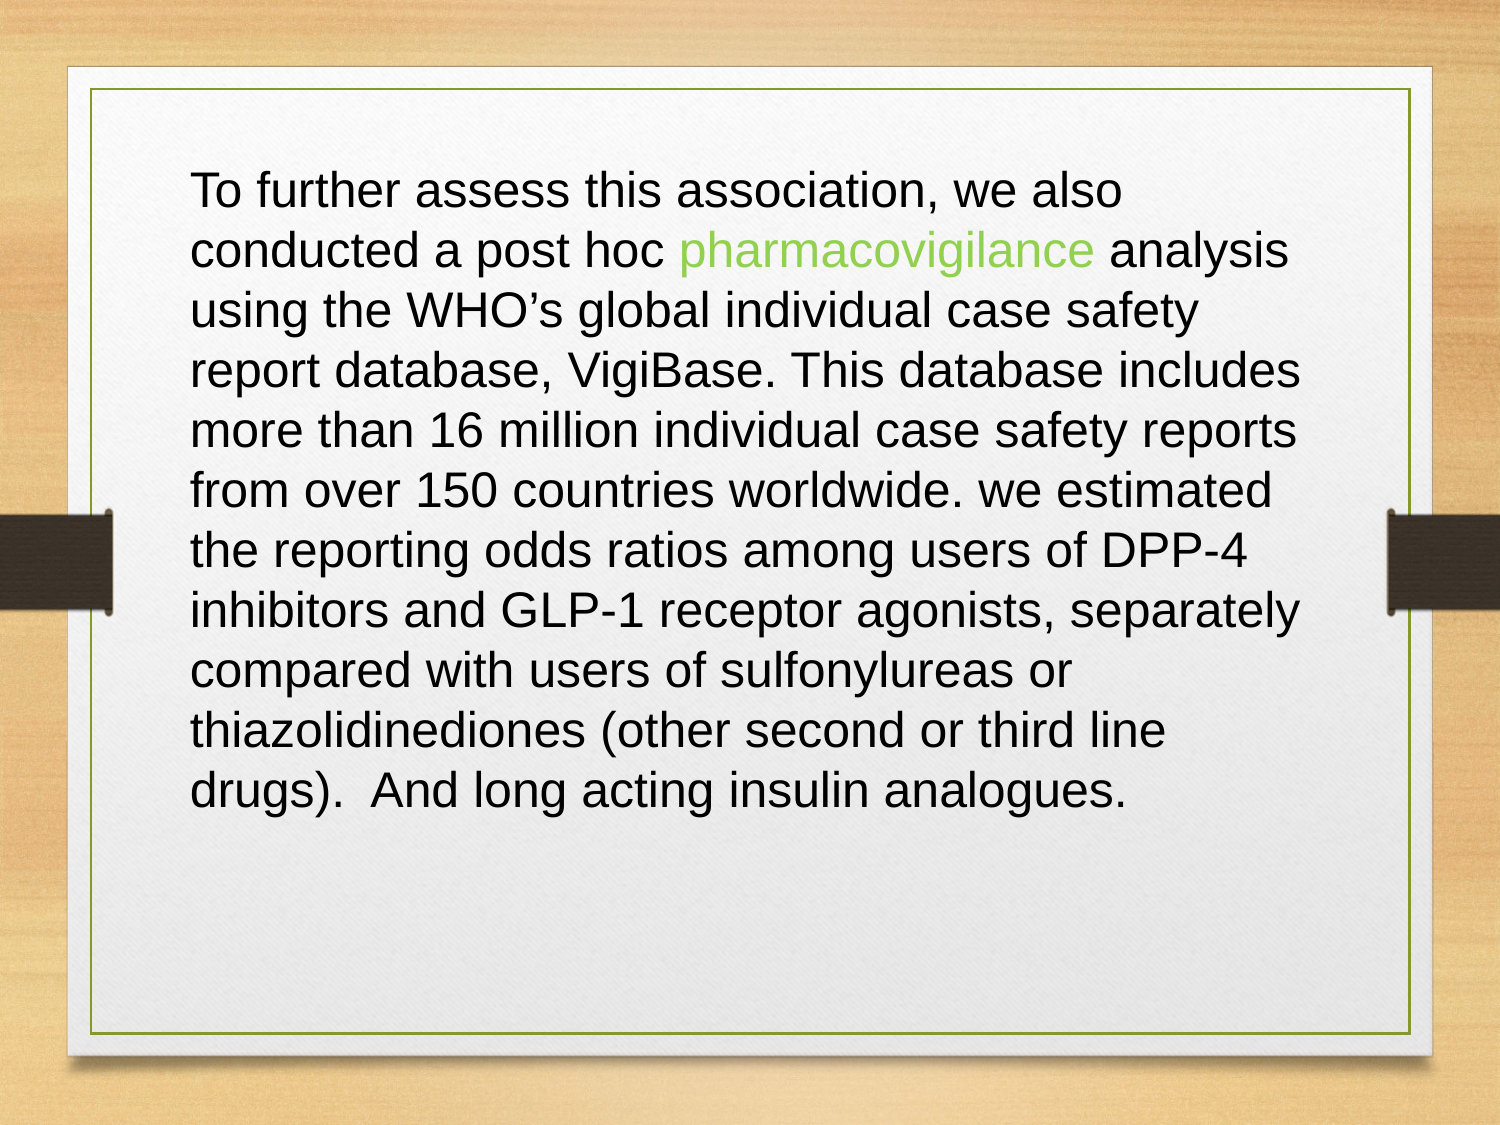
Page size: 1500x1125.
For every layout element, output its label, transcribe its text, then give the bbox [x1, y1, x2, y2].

picture [0, 0, 1500, 1125]
text_box To further assess this association, we also conducted a post hoc pharmacovigilance analysis using the WHO’s global individual case safety report database, VigiBase. This database includes more than 16 million individual case safety reports from over 150 countries worldwide. we estimated the reporting odds ratios among users of DPP-4 inhibitors and GLP-1 receptor agonists, separately compared with users of sulfonylureas or thiazolidinediones (other second or third line drugs). And long acting insulin analogues. [174, 149, 1325, 825]
